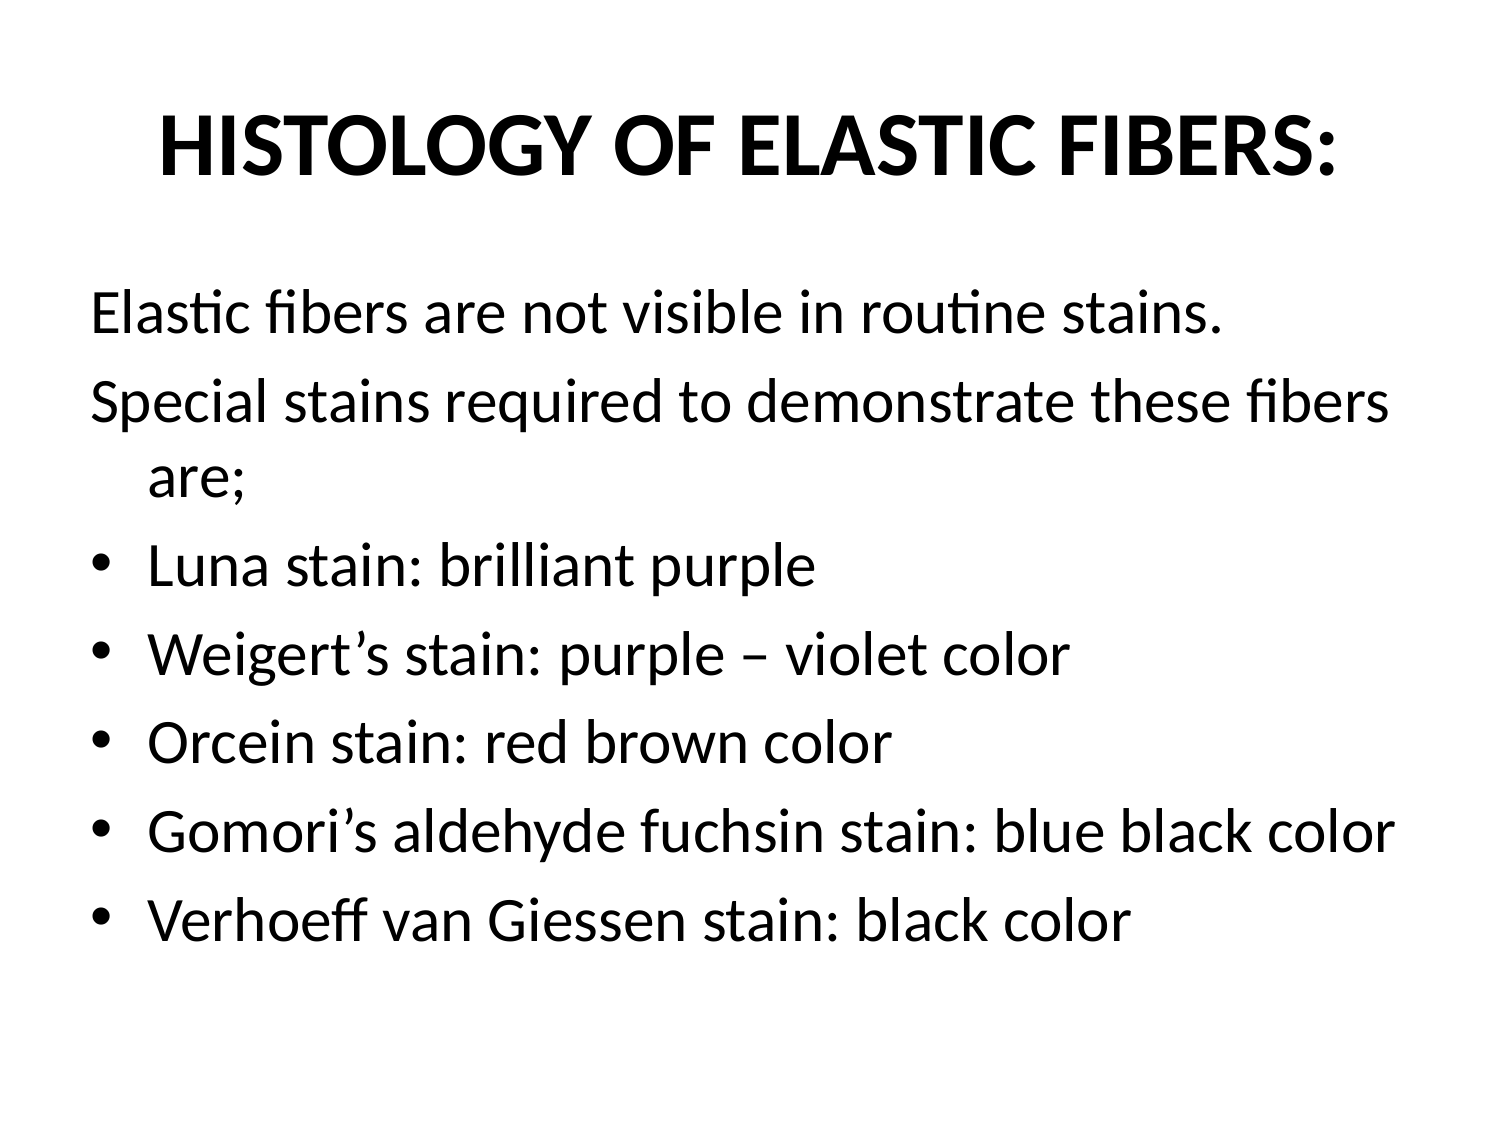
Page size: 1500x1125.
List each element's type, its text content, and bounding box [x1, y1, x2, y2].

title HISTOLOGY OF ELASTIC FIBERS: [75, 45, 1425, 233]
list Elastic fibers are not visible in routine stains. Special stains required to demonstrate these fibers are; Luna stain: brilliant purple Weigert’s stain: purple – violet color Orcein stain: red brown color Gomori’s aldehyde fuchsin stain: blue black color Verhoeff van Giessen stain: black color [75, 262, 1425, 1005]
